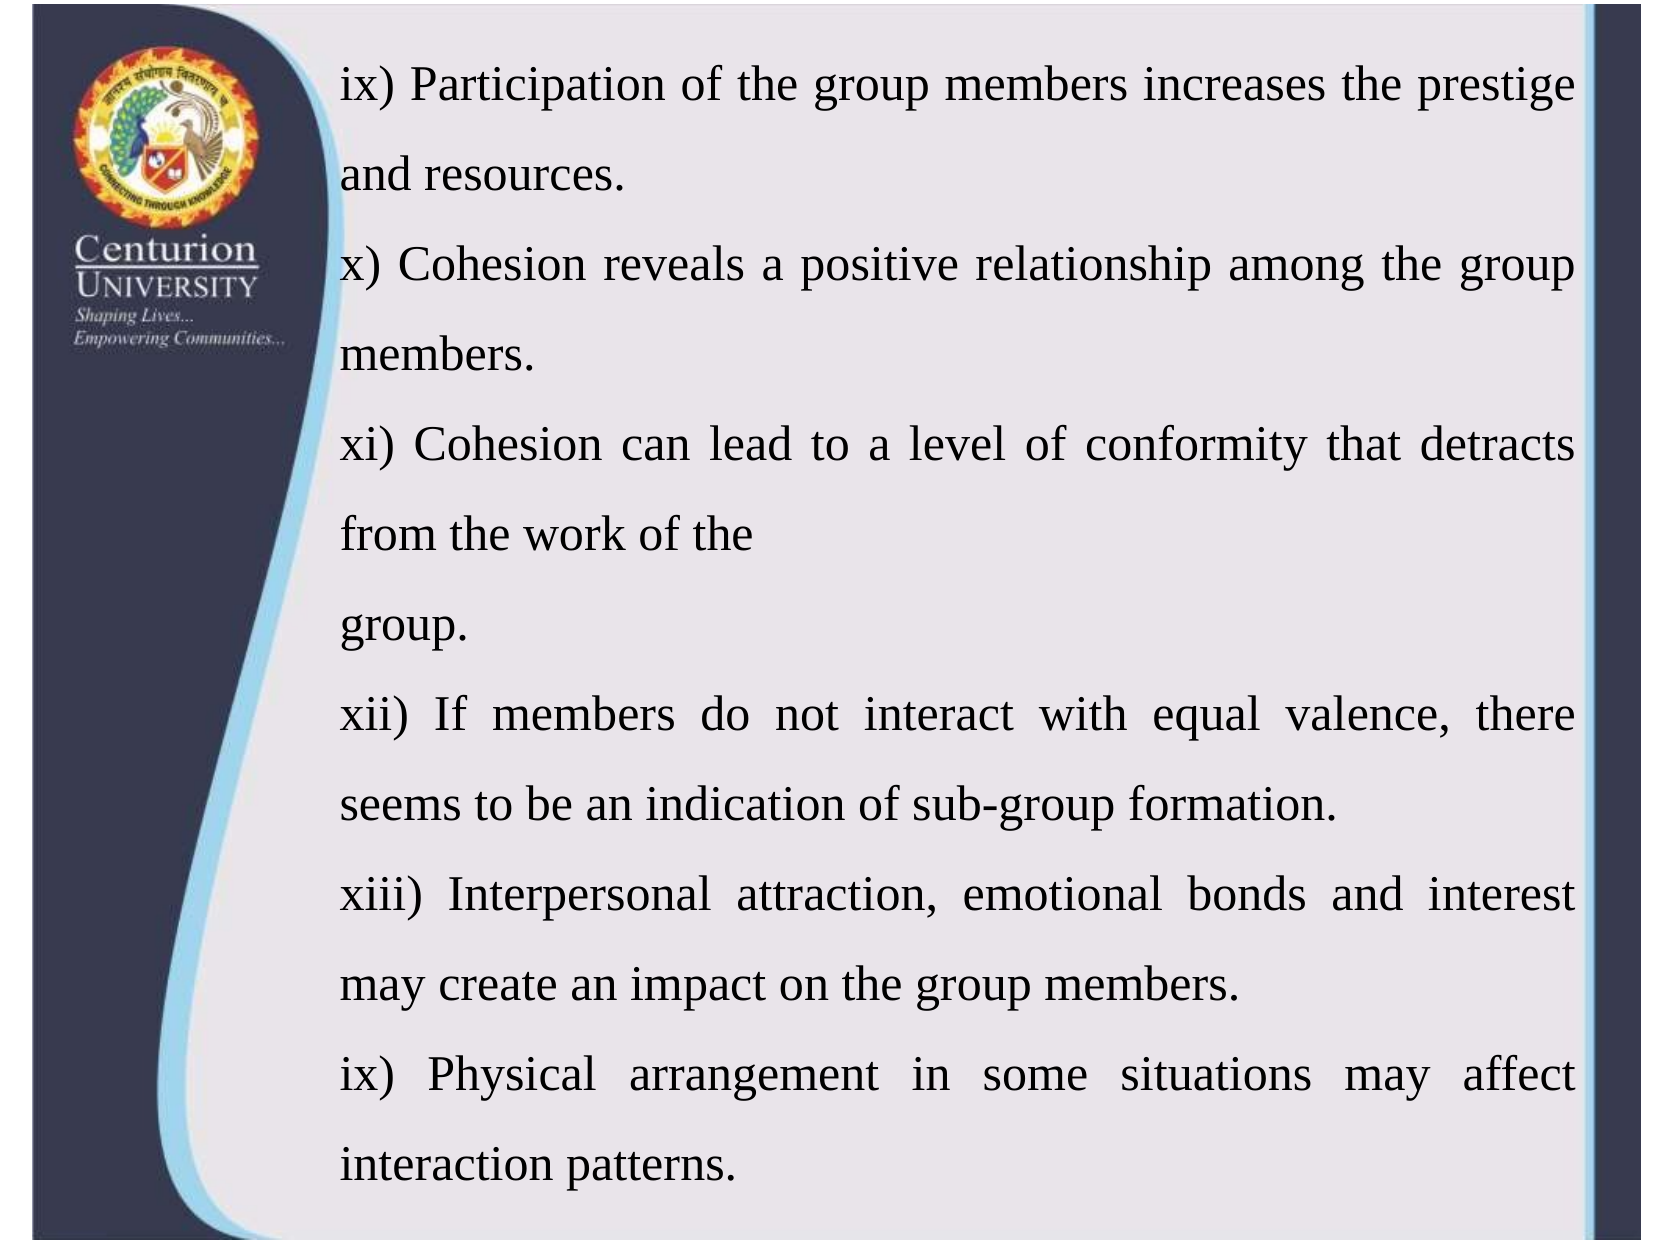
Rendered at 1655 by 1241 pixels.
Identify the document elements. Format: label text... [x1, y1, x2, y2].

picture [32, 4, 1641, 1240]
list ix) Participation of the group members increases the prestige and resources. x) Cohesion reveals a positive relationship among the group members. xi) Cohesion can lead to a level of conformity that detracts from the work of the group. xii) If members do not interact with equal valence, there seems to be an indication of sub-group formation. xiii) Interpersonal attraction, emotional bonds and interest may create an impact on the group members. ix) Physical arrangement in some situations may affect interaction patterns. [339, 20, 1578, 1191]
